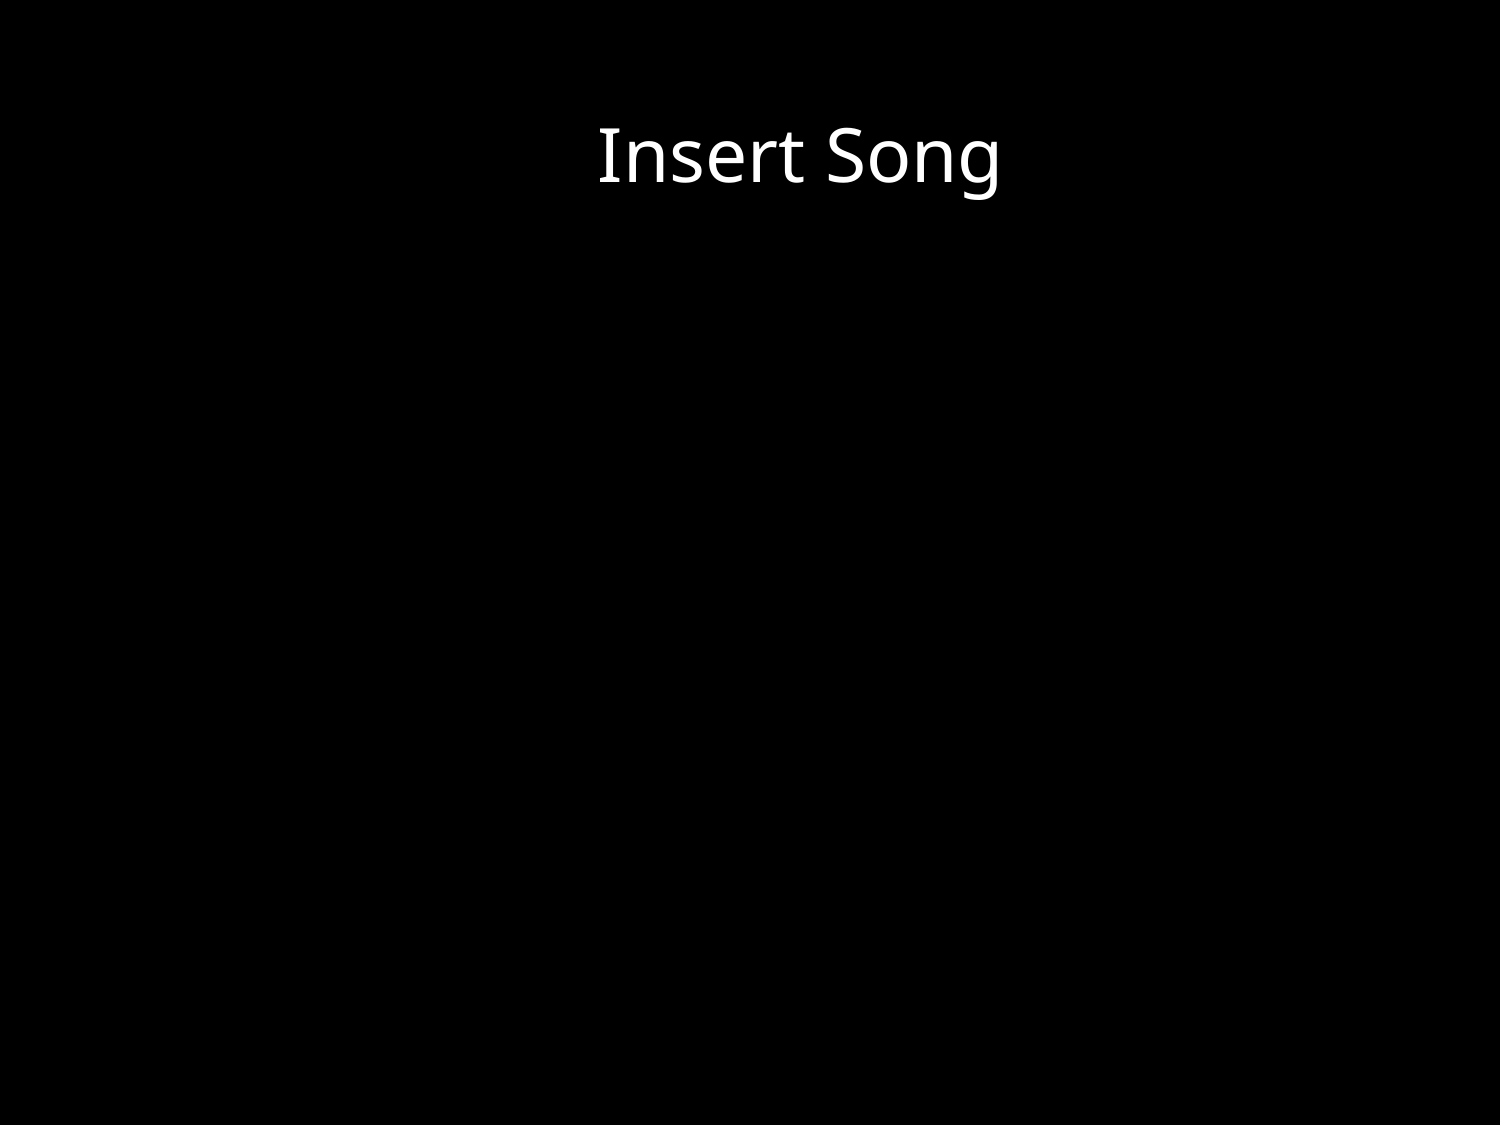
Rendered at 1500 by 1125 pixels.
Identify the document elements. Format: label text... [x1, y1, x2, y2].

text_box Insert Song [582, 99, 1020, 205]
